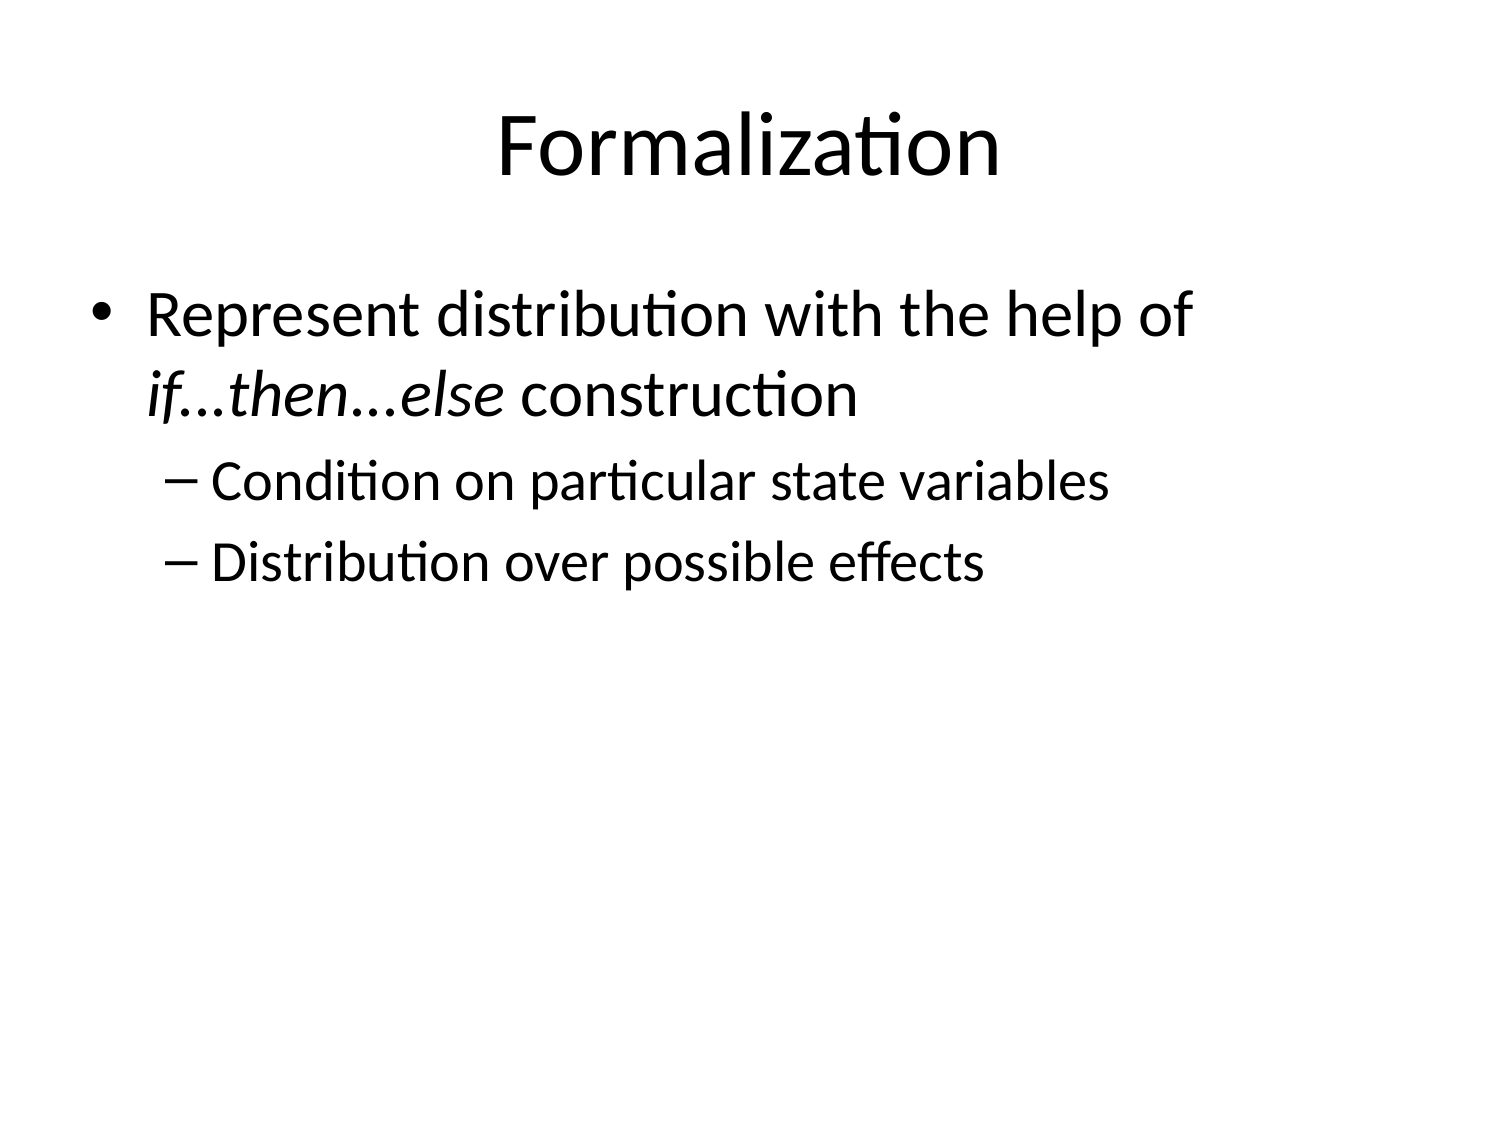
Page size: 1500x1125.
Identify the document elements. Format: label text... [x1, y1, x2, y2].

list Represent distribution with the help of if...then...else construction Condition on particular state variables Distribution over possible effects [75, 262, 1425, 1005]
title Formalization [75, 45, 1425, 233]
